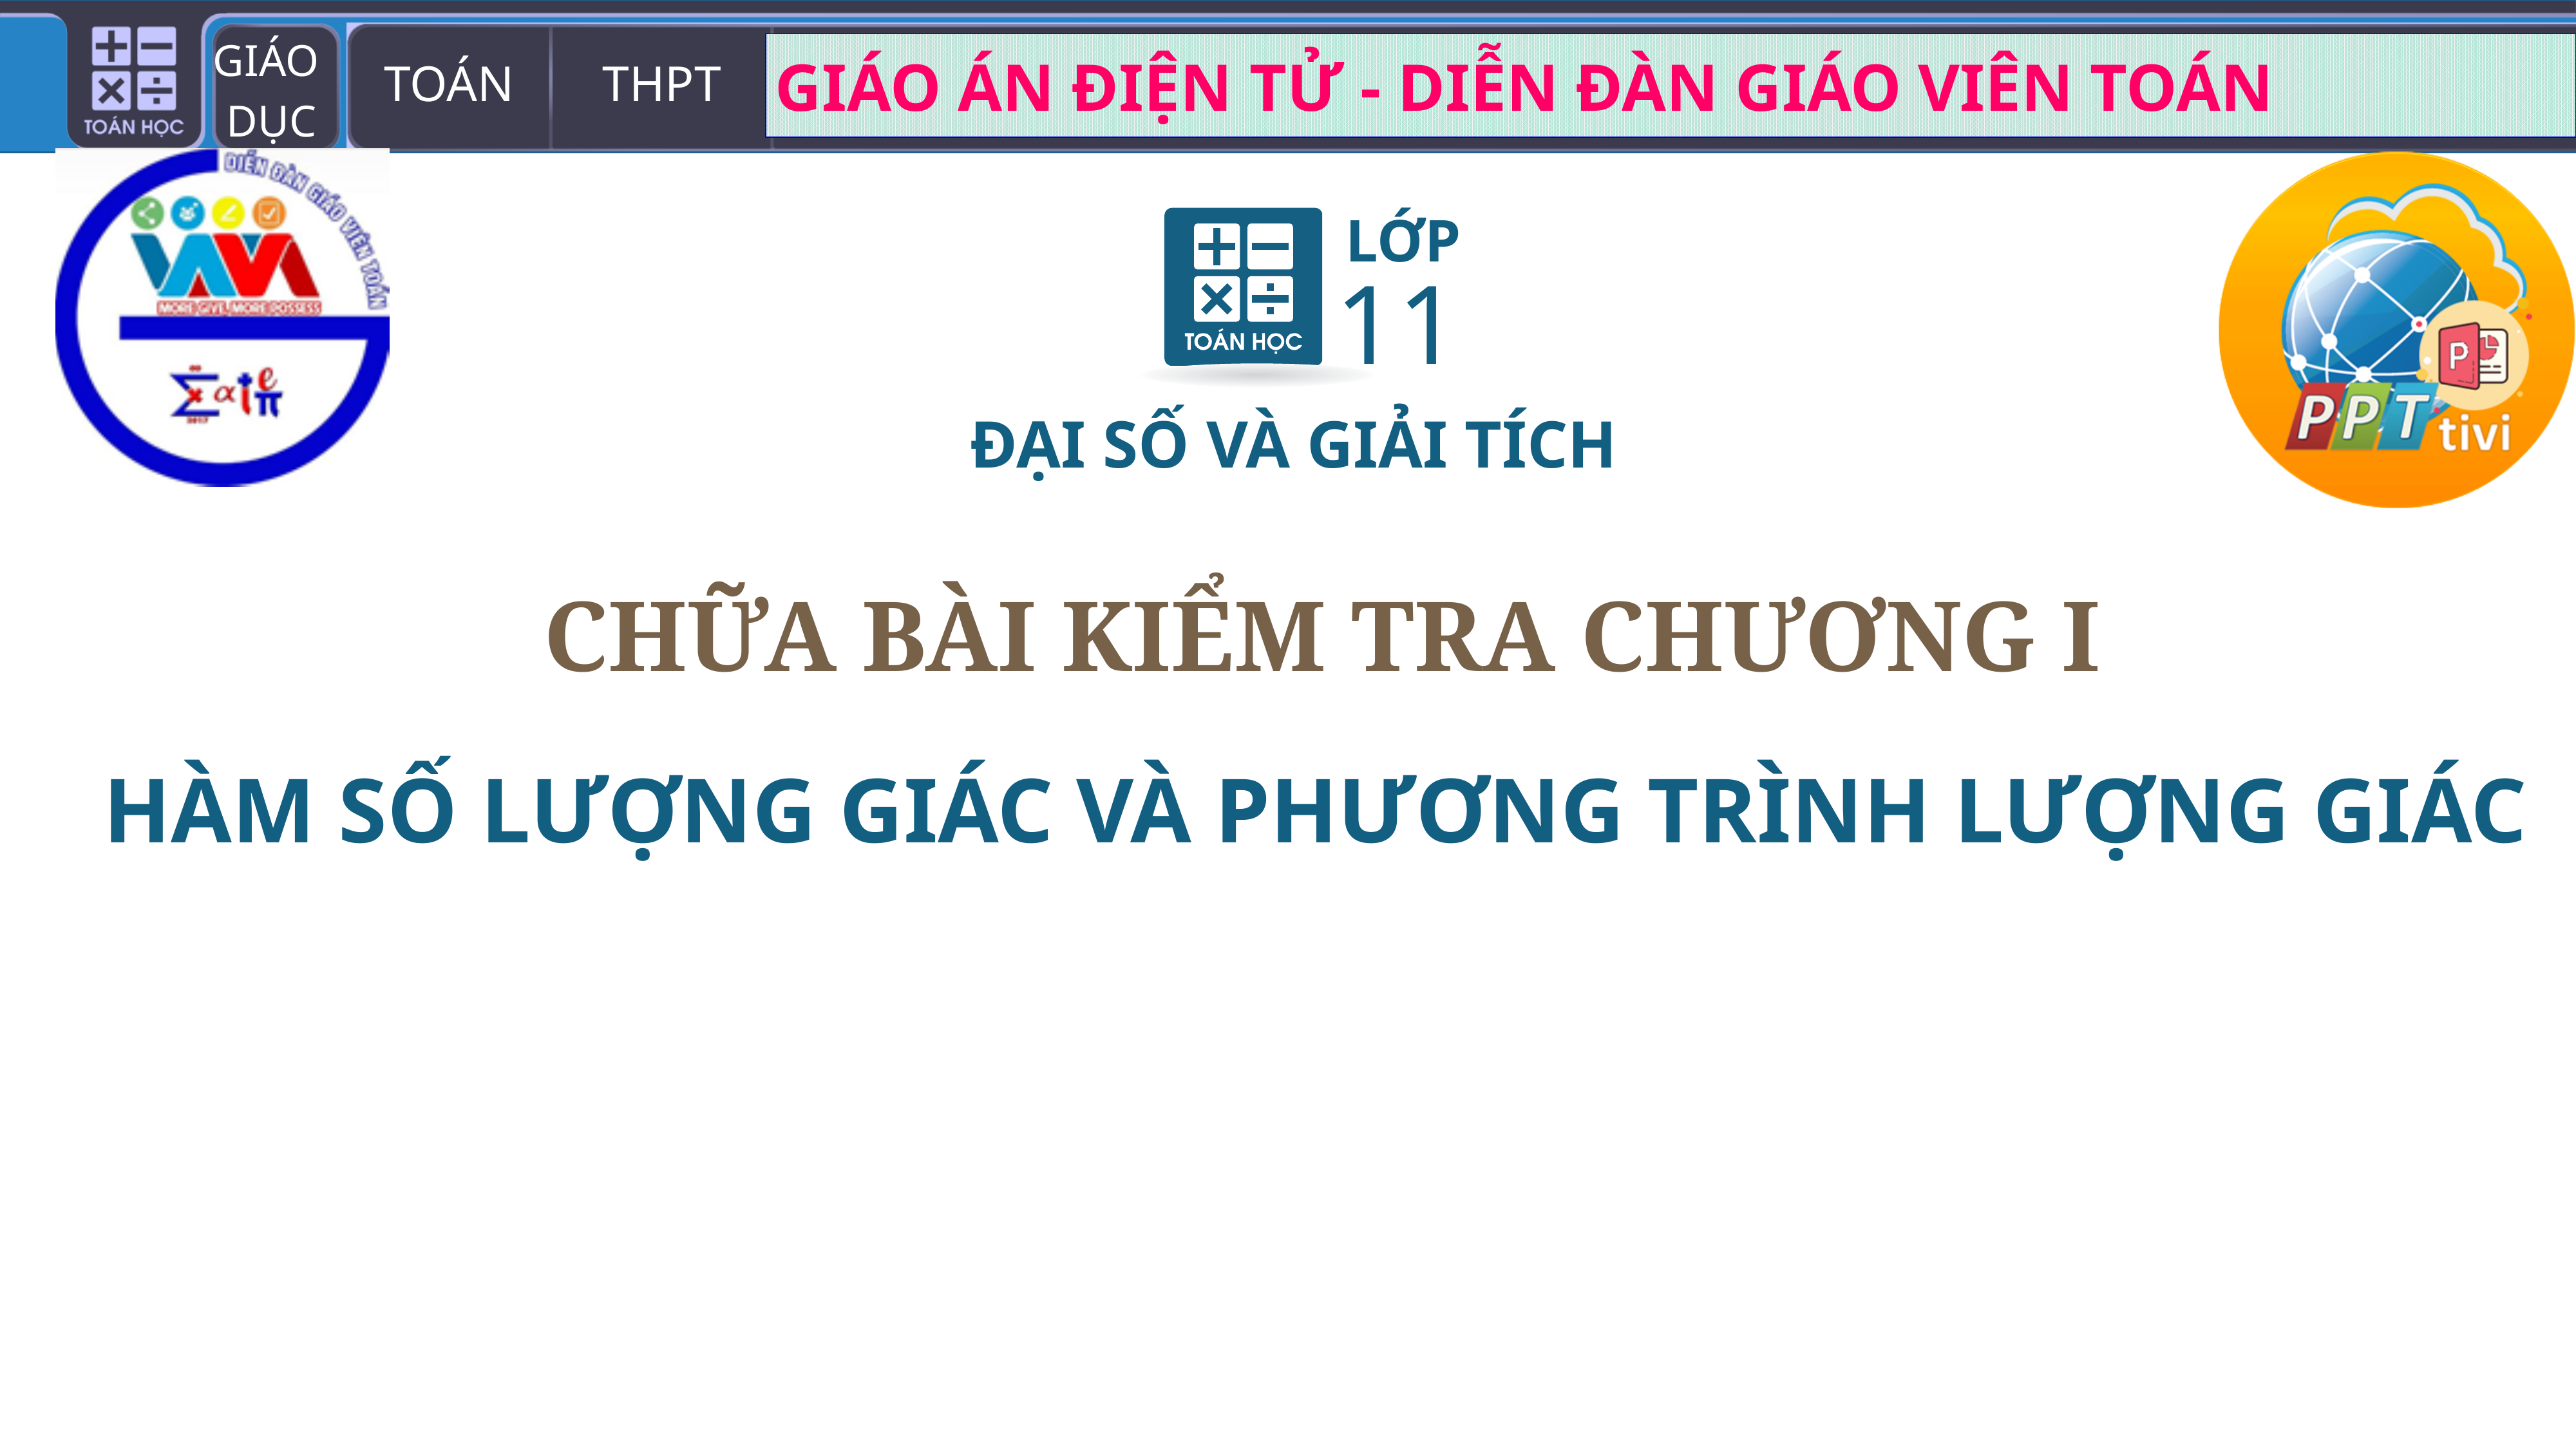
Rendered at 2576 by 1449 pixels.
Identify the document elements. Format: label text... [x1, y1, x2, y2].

picture [55, 148, 390, 487]
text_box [1307, 198, 1500, 393]
text_box HÀM SỐ LƯỢNG GIÁC VÀ PHƯƠNG TRÌNH LƯỢNG GIÁC [93, 749, 2538, 866]
text_box ĐẠI SỐ VÀ GIẢI TÍCH [960, 399, 1628, 486]
text_box CHỮA BÀI KIỂM TRA CHƯƠNG I [356, 512, 2289, 696]
picture [2218, 151, 2576, 509]
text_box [1139, 207, 1376, 388]
